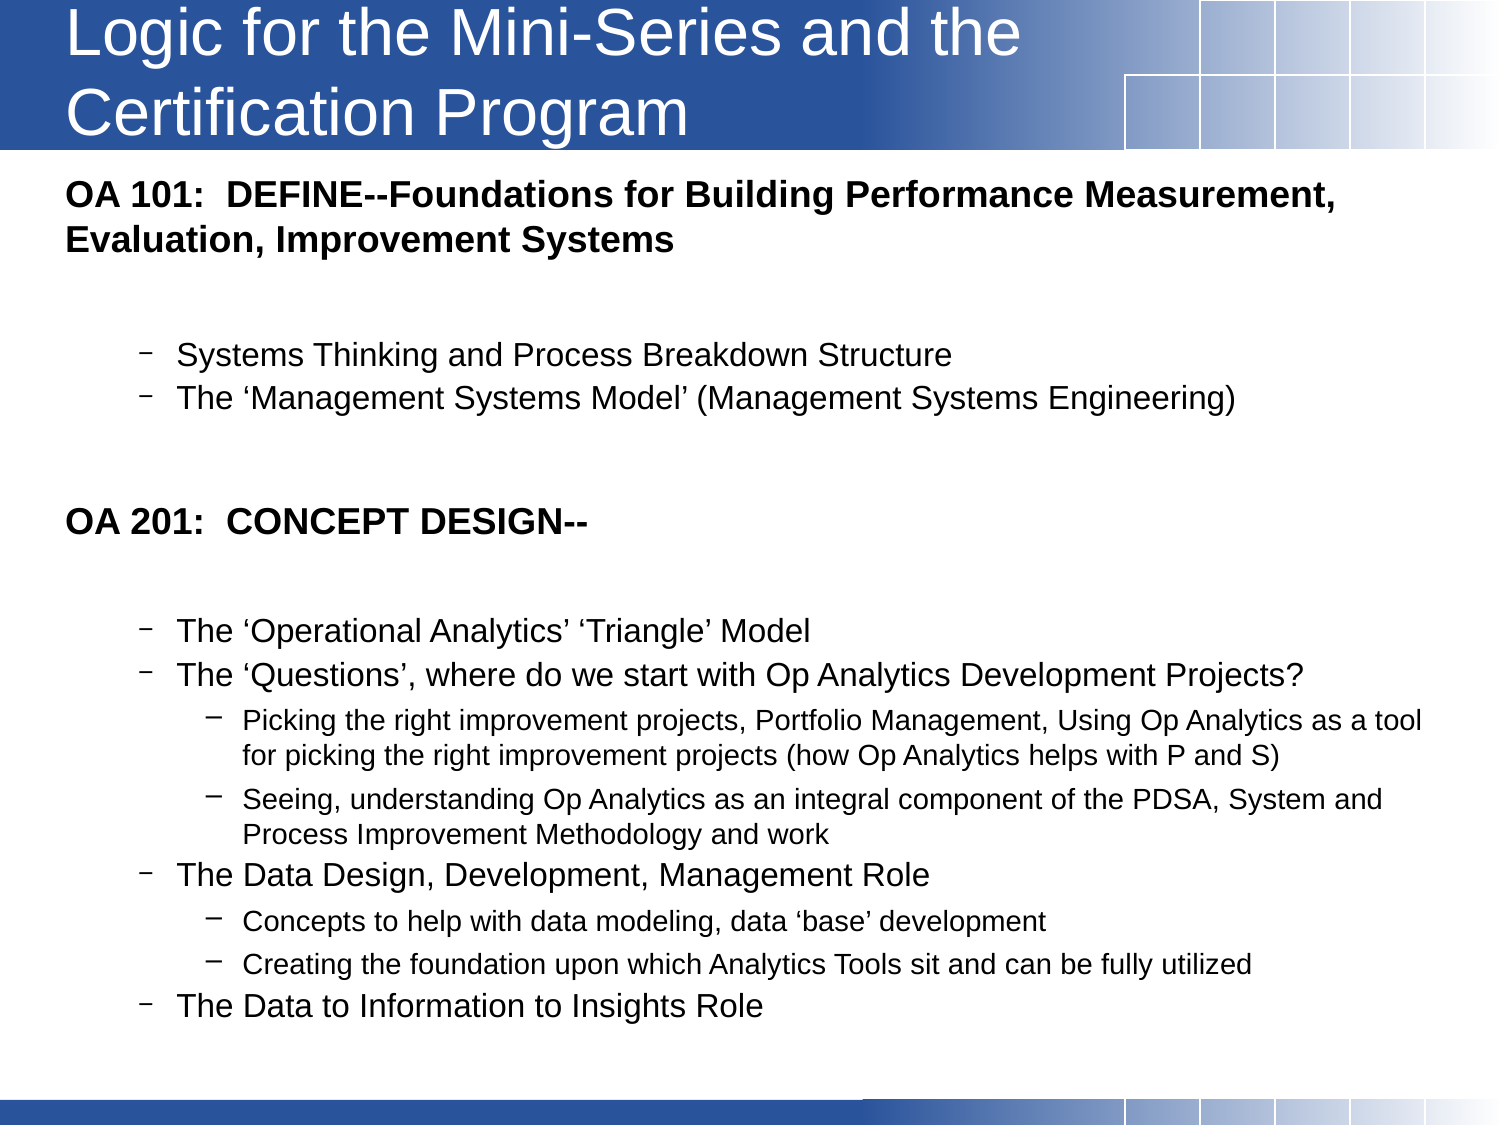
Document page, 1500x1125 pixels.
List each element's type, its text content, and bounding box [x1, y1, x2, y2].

title Logic for the Mini-Series and the Certification Program [50, 12, 1113, 125]
list OA 101: DEFINE--Foundations for Building Performance Measurement, Evaluation, Improvement Systems Systems Thinking and Process Breakdown Structure The ‘Management Systems Model’ (Management Systems Engineering) OA 201: CONCEPT DESIGN-- The ‘Operational Analytics’ ‘Triangle’ Model The ‘Questions’, where do we start with Op Analytics Development Projects? Picking the right improvement projects, Portfolio Management, Using Op Analytics as a tool for picking the right improvement projects (how Op Analytics helps with P and S) Seeing, understanding Op Analytics as an integral component of the PDSA, System and Process Improvement Methodology and work The Data Design, Development, Management Role Concepts to help with data modeling, data ‘base’ development Creating the foundation upon which Analytics Tools sit and can be fully utilized The Data to Information to Insights Role [50, 162, 1450, 1013]
